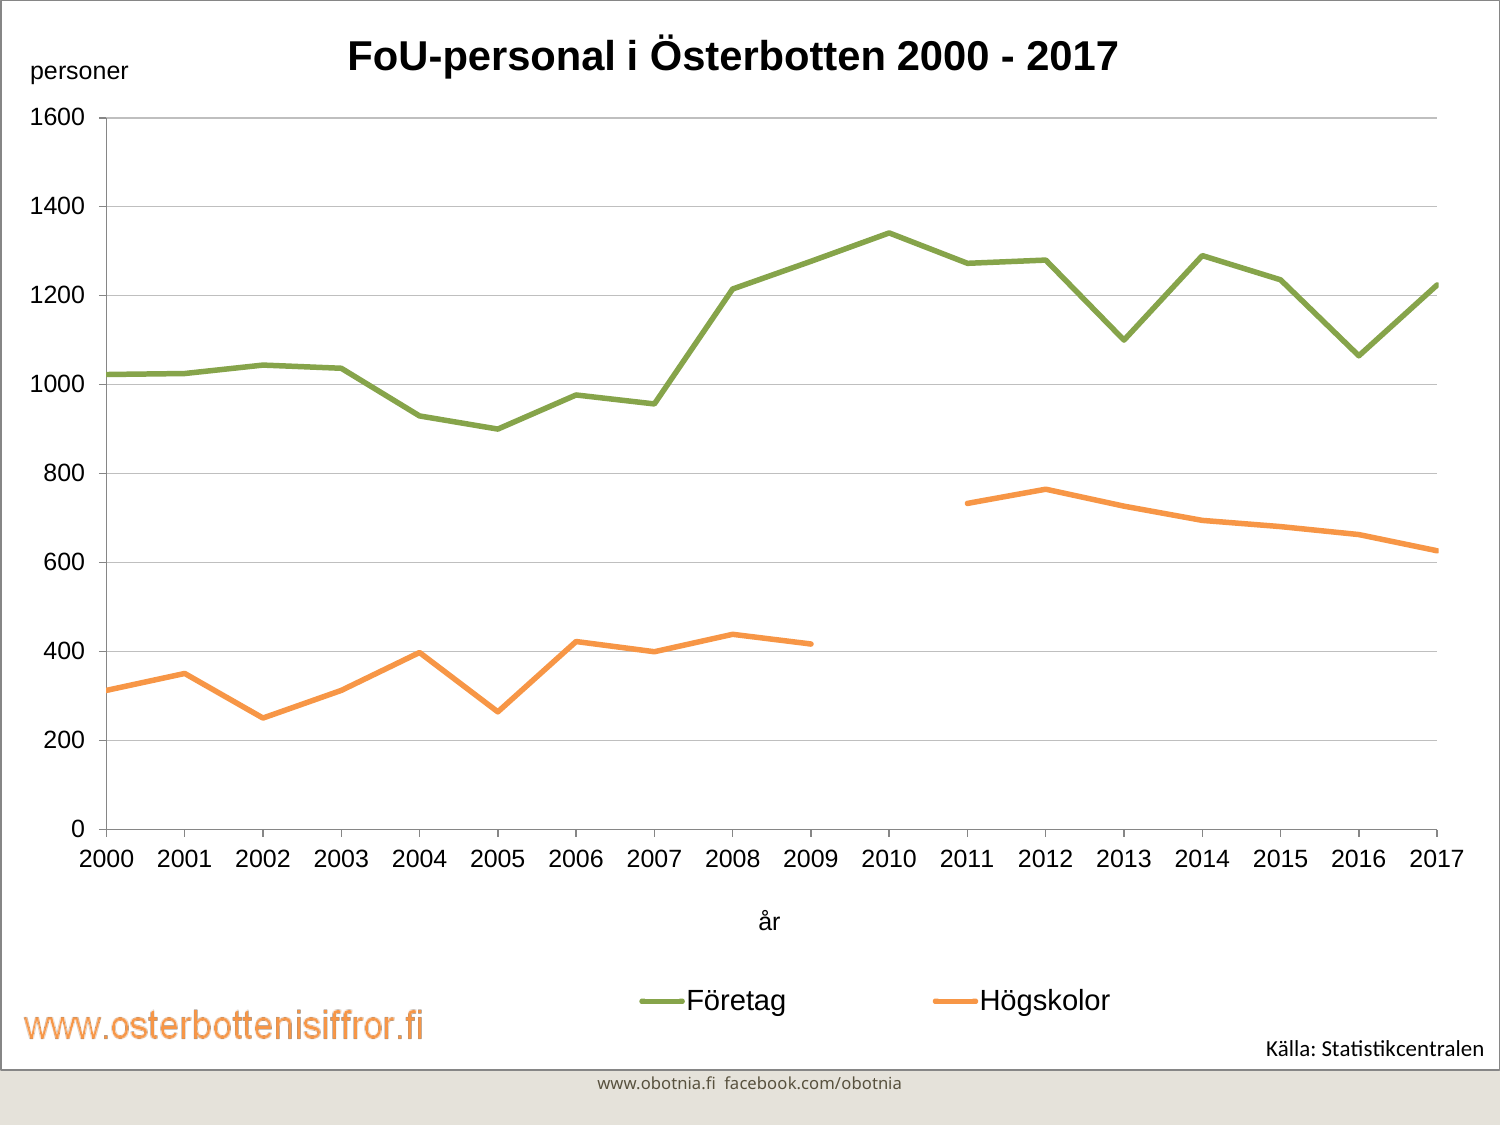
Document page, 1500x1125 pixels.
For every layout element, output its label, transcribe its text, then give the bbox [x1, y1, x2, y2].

picture [0, 0, 1500, 1071]
footer ÖSTERBOTTENS FÖRBUND www.obotnia.fi facebook.com/obotnia [512, 1080, 988, 1103]
